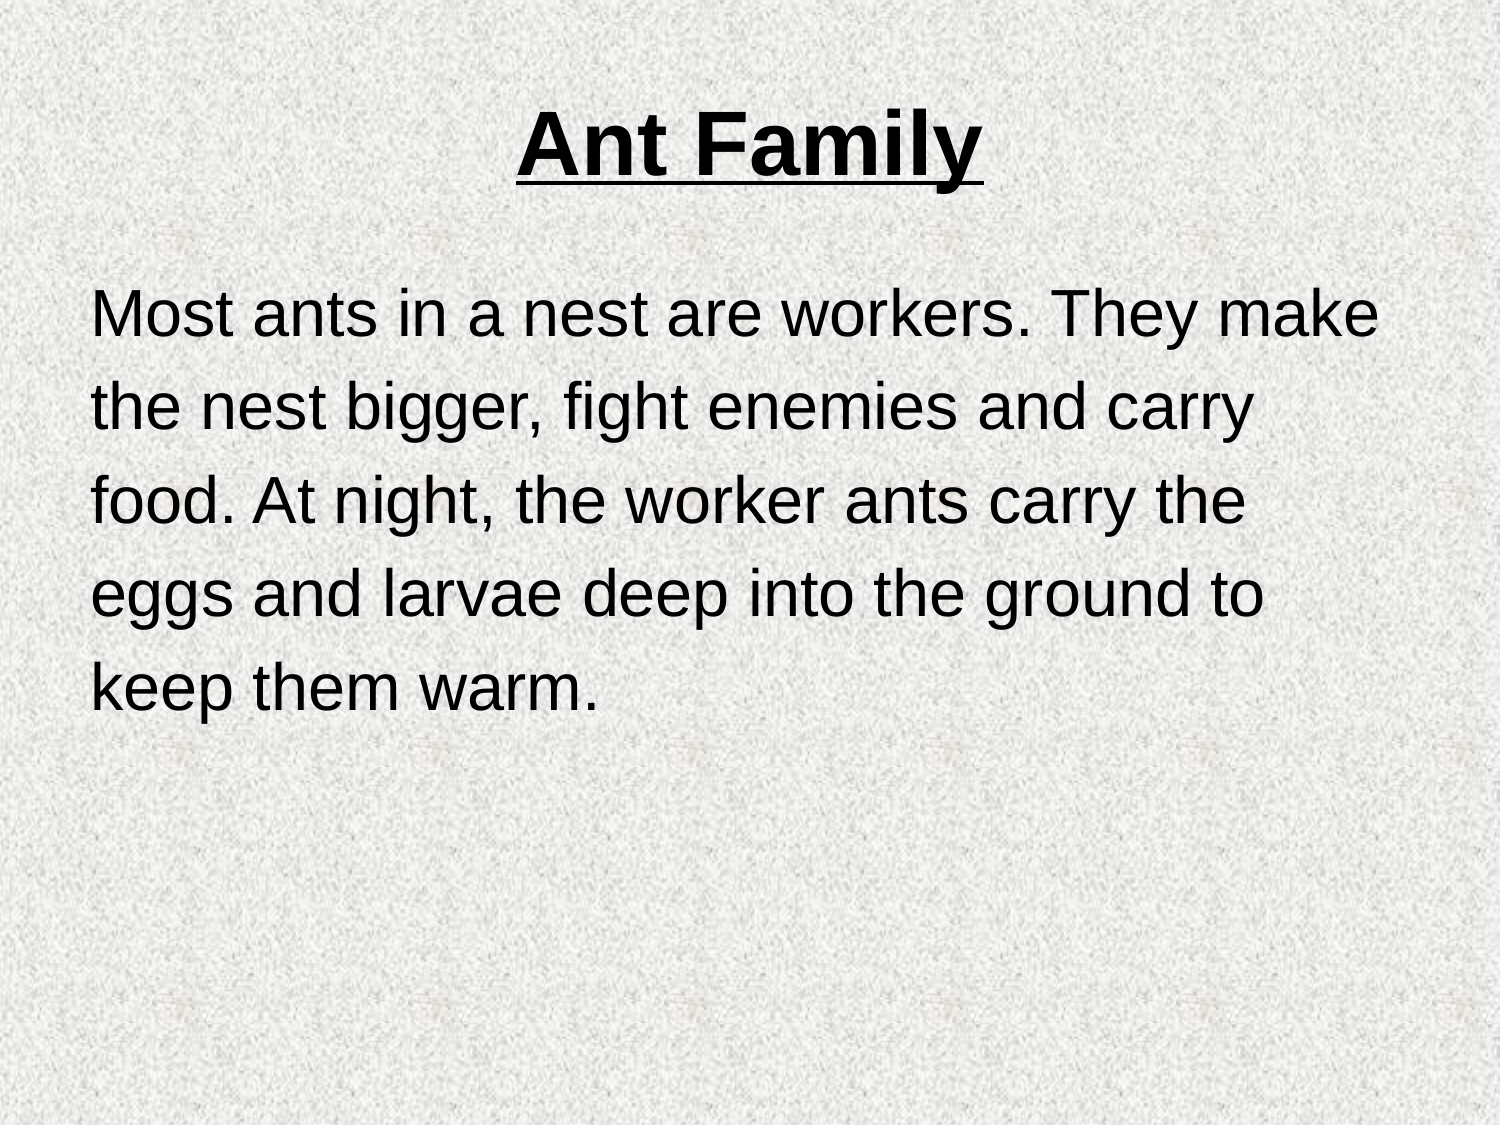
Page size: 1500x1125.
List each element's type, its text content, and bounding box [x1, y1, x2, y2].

list Most ants in a nest are workers. They make the nest bigger, fight enemies and carry food. At night, the worker ants carry the eggs and larvae deep into the ground to keep them warm. [75, 262, 1425, 1005]
picture [0, 0, 1500, 1125]
title Ant Family [75, 45, 1425, 233]
